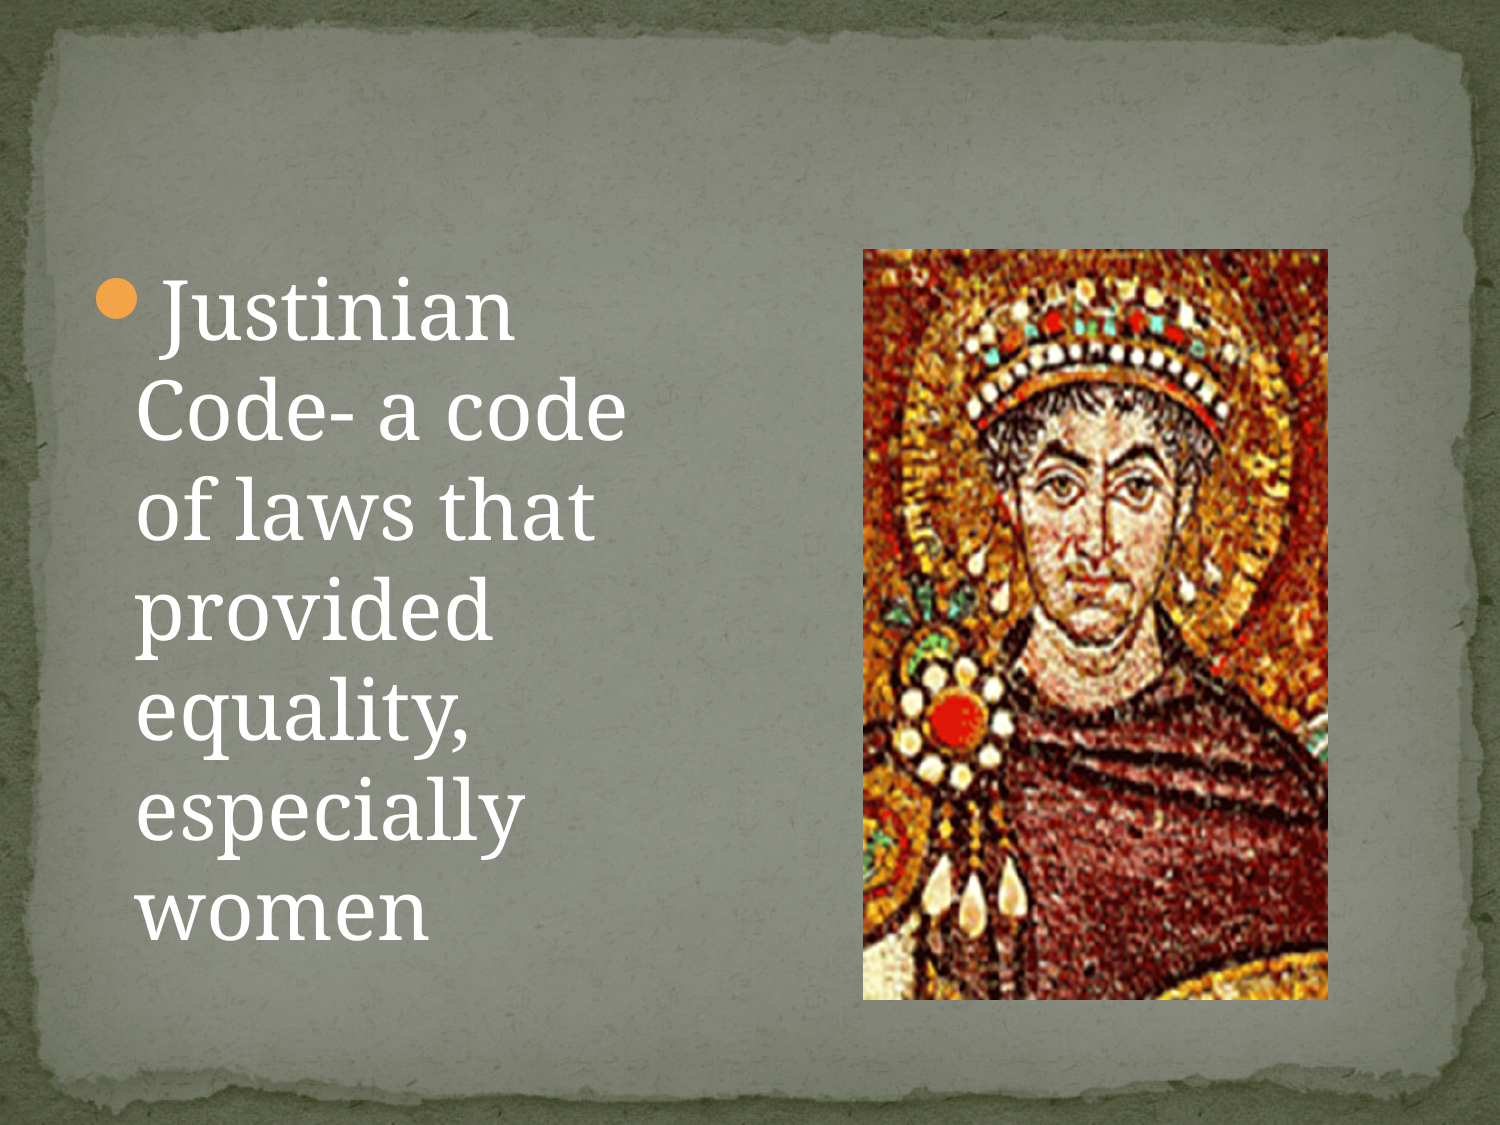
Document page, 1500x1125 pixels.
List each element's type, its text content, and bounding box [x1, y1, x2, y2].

list Justinian Code- a code of laws that provided equality, especially women [74, 249, 742, 1001]
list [866, 252, 1326, 999]
